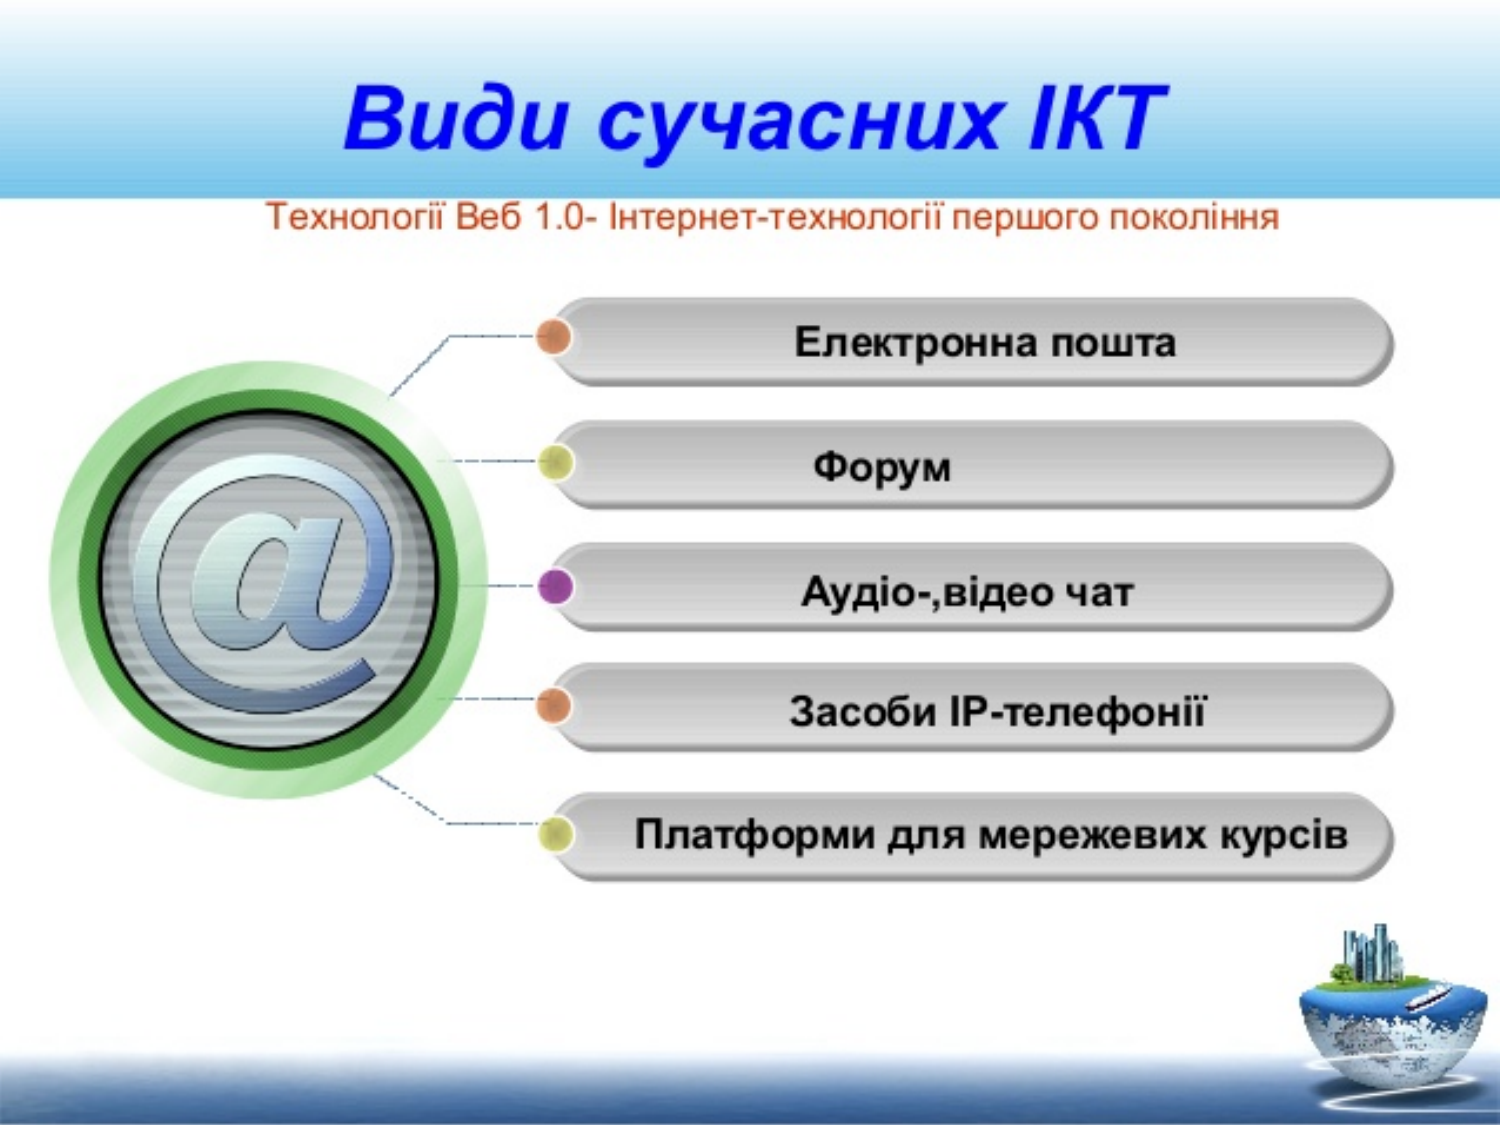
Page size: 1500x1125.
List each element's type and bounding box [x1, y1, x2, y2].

list [0, 0, 1500, 1125]
